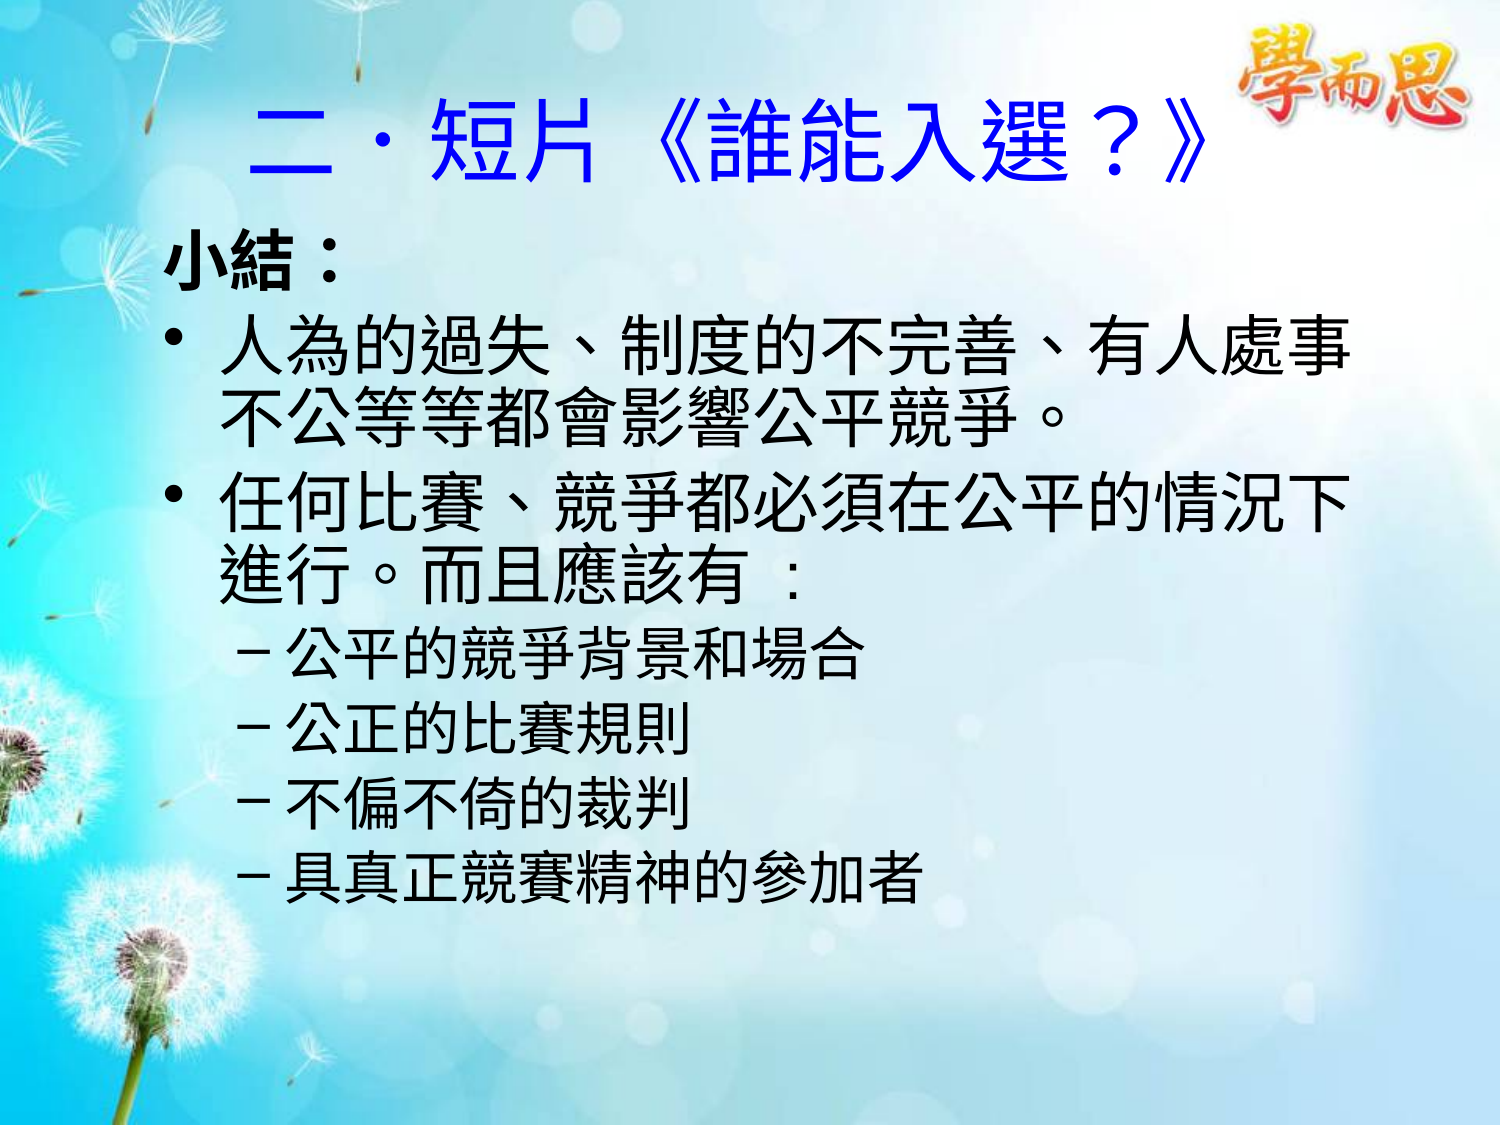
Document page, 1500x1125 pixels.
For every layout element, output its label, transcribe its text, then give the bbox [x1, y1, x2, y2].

list 小結： 人為的過失、制度的不完善、有人處事不公等等都會影響公平競爭。 任何比賽、競爭都必須在公平的情況下進行。而且應該有 : 公平的競爭背景和場合 公正的比賽規則 不偏不倚的裁判 具真正競賽精神的參加者 [147, 220, 1425, 963]
picture [0, 0, 1500, 1125]
title 二．短片《誰能入選？》 [75, 45, 1425, 233]
